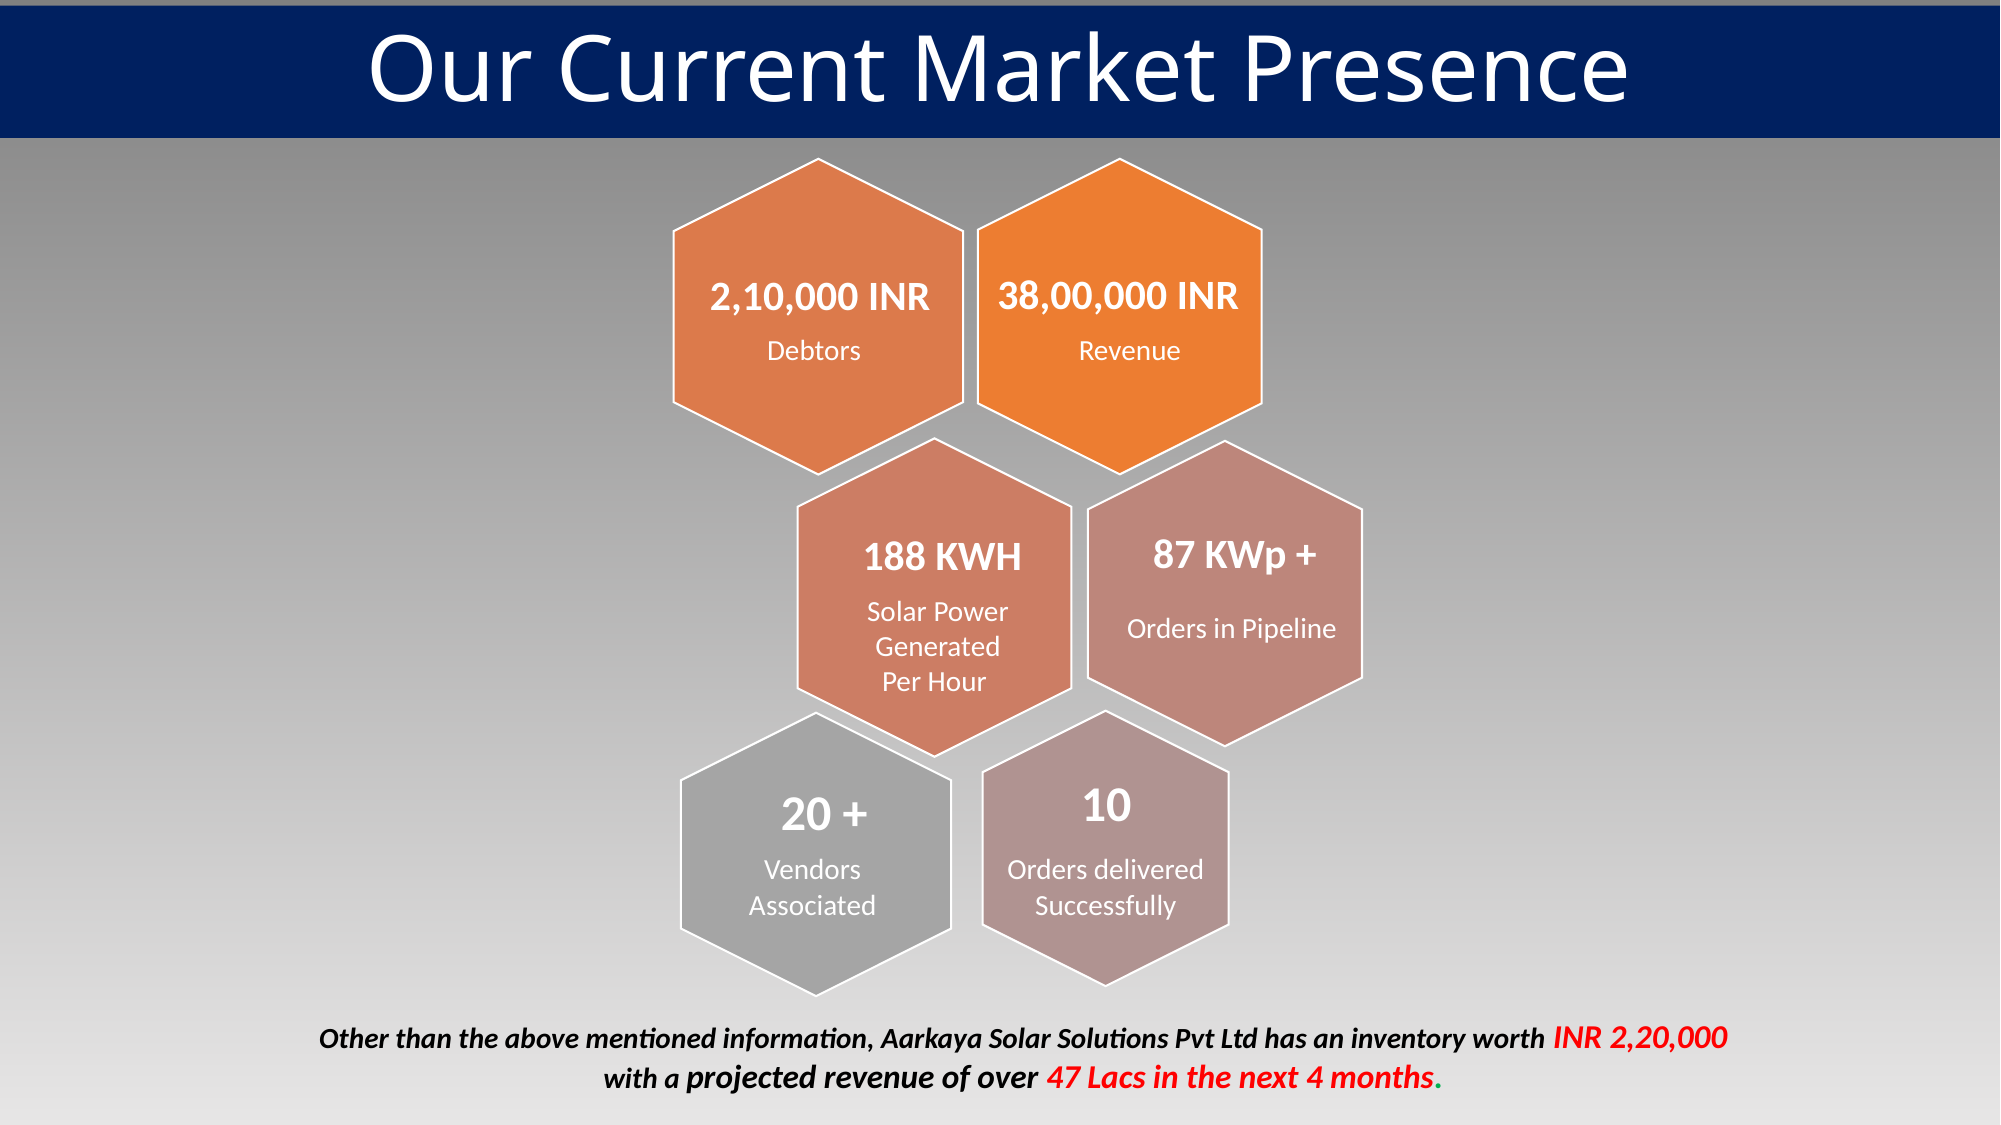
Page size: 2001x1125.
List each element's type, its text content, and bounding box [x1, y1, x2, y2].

text_box Other than the above mentioned information, Aarkaya Solar Solutions Pvt Ltd has an inventory worth INR 2,20,000 with a projected revenue of over 47 Lacs in the next 4 months. [291, 1007, 1755, 1103]
title Our Current Market Presence [0, 5, 2000, 138]
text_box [291, 158, 1792, 997]
